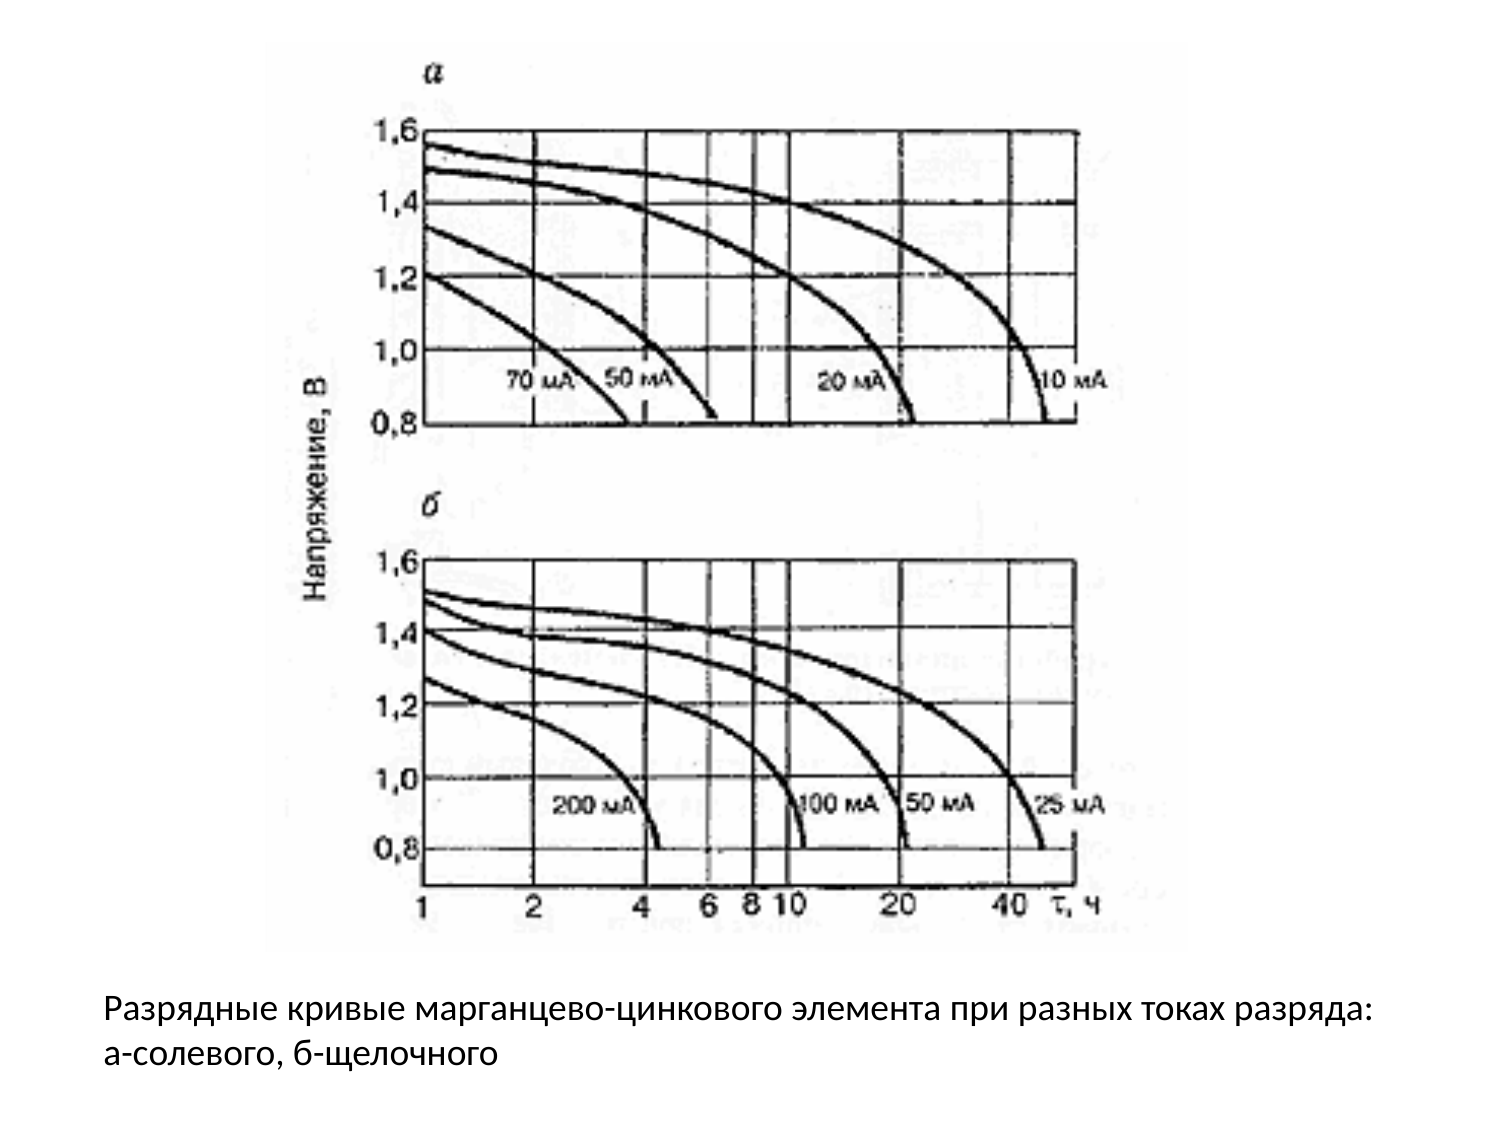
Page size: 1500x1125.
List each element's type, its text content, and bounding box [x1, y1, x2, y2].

text_box Разрядные кривые марганцево-цинкового элемента при разных токах разряда: а-солевого, б-щелочного [88, 975, 1447, 1081]
picture [265, 42, 1188, 953]
